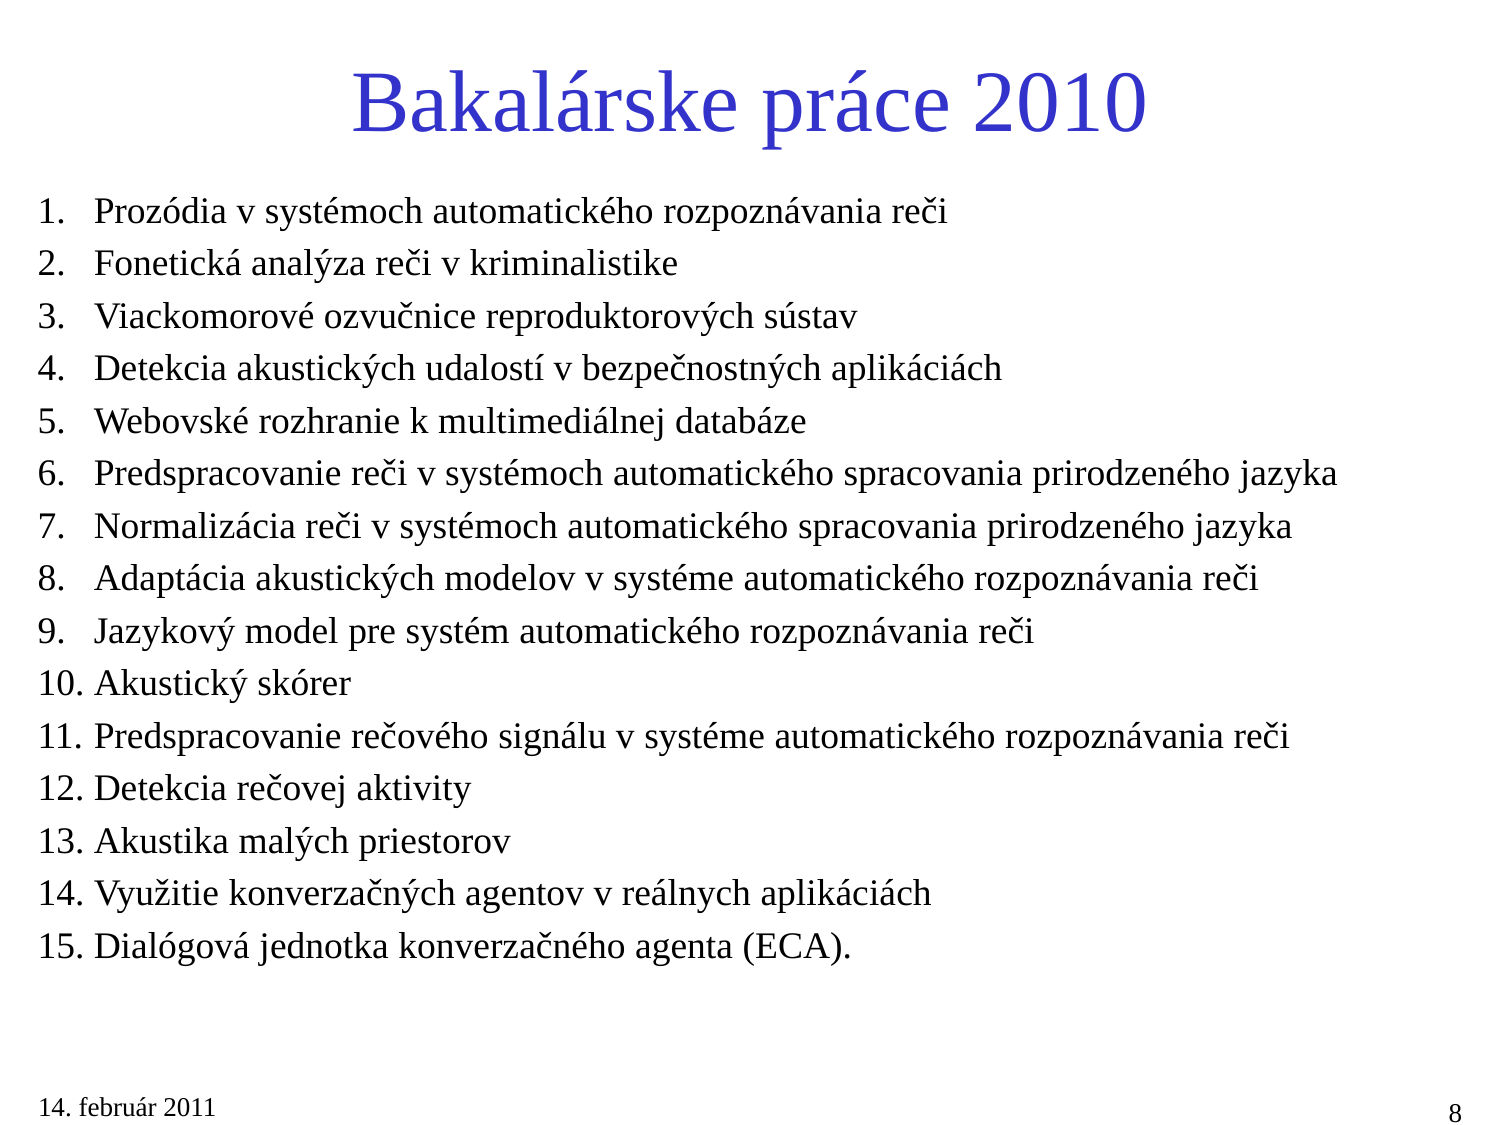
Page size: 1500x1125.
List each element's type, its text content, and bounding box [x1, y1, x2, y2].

title Bakalárske práce 2010 [23, 30, 1477, 162]
slide_number 8 [1163, 1088, 1477, 1125]
list Prozódia v systémoch automatického rozpoznávania reči Fonetická analýza reči v kriminalistike Viackomorové ozvučnice reproduktorových sústav Detekcia akustických udalostí v bezpečnostných aplikáciách Webovské rozhranie k multimediálnej databáze Predspracovanie reči v systémoch automatického spracovania prirodzeného jazyka Normalizácia reči v systémoch automatického spracovania prirodzeného jazyka Adaptácia akustických modelov v systéme automatického rozpoznávania reči Jazykový model pre systém automatického rozpoznávania reči Akustický skórer Predspracovanie rečového signálu v systéme automatického rozpoznávania reči Detekcia rečovej aktivity Akustika malých priestorov Využitie konverzačných agentov v reálnych aplikáciách Dialógová jednotka konverzačného agenta (ECA). [23, 178, 1477, 1065]
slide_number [23, 1082, 337, 1125]
